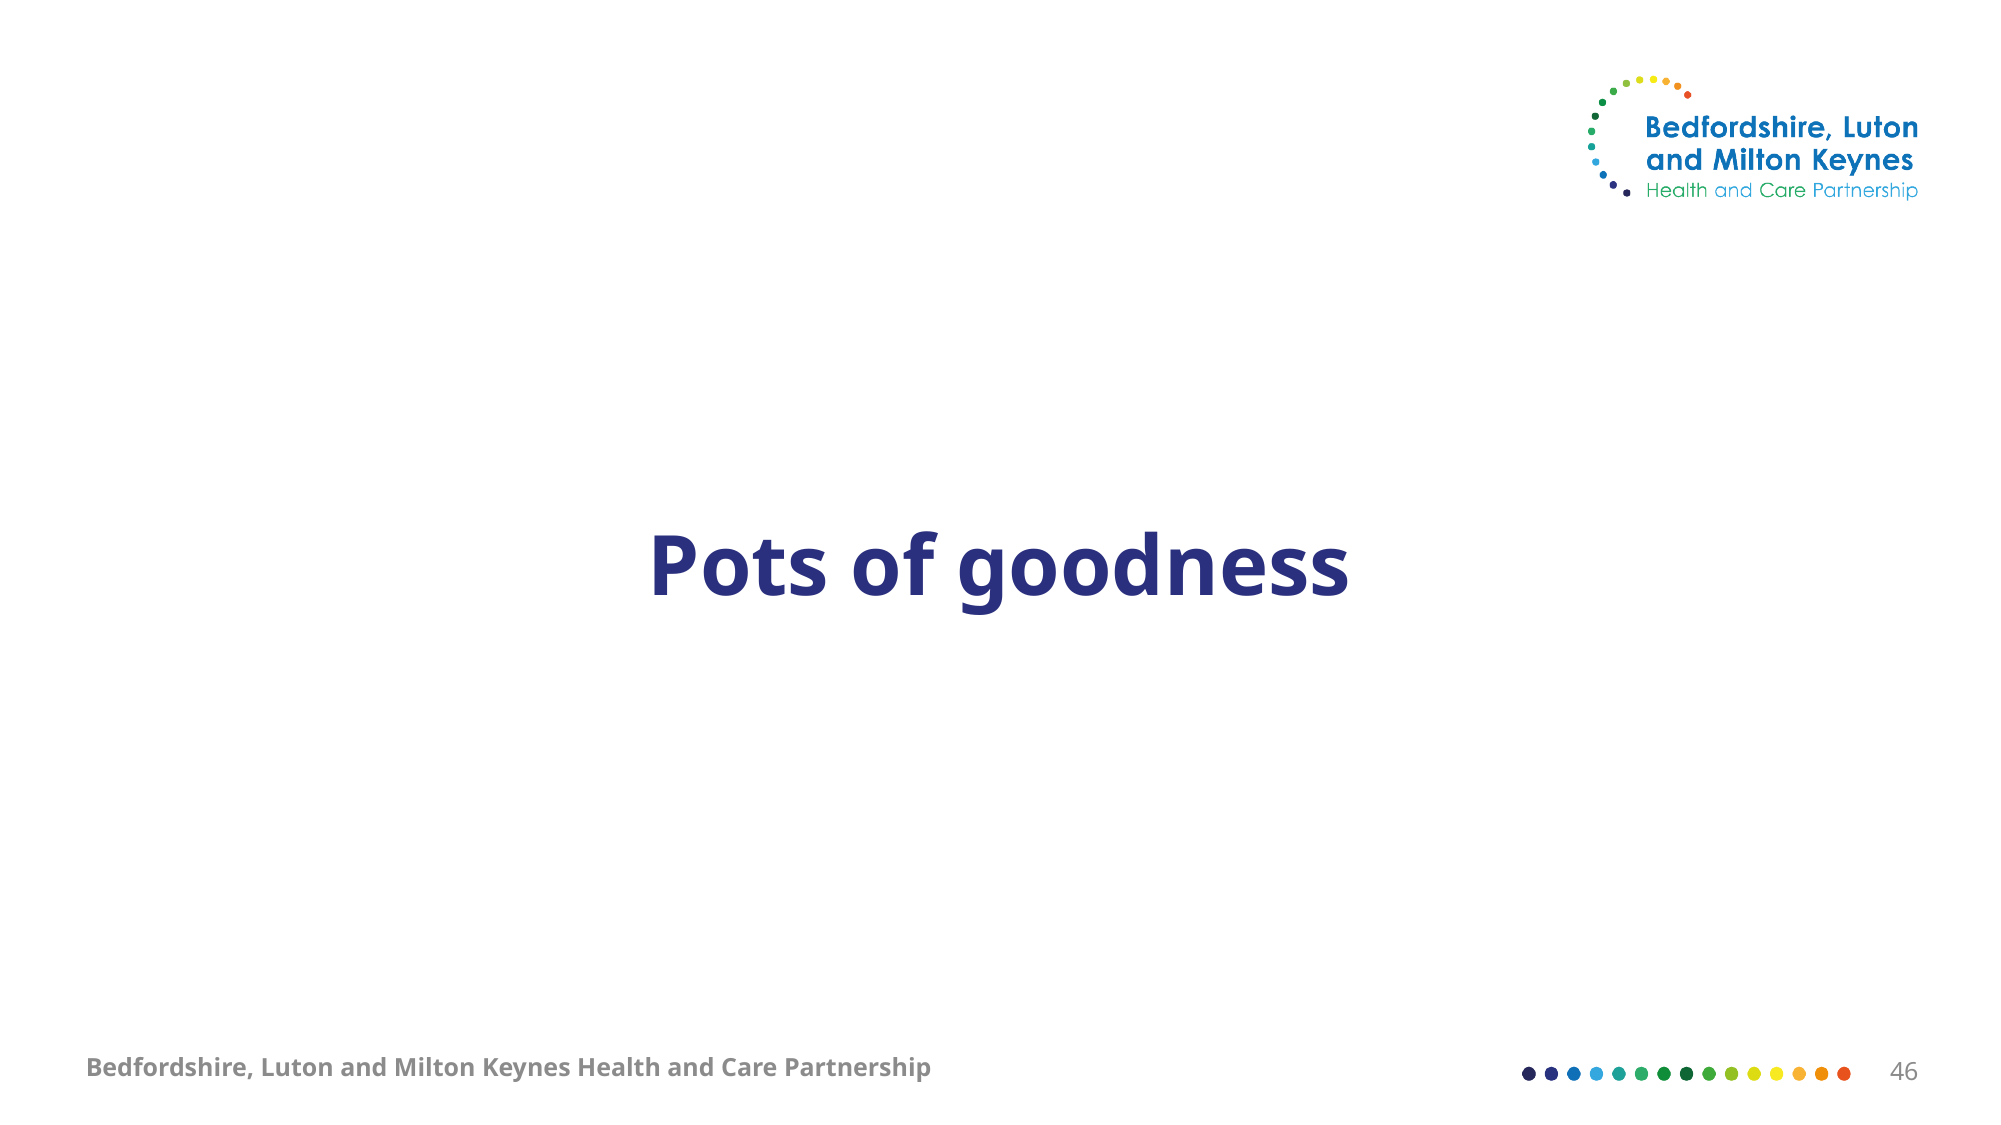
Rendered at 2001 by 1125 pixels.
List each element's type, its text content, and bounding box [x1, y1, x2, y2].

slide_number 46 [1838, 1042, 1919, 1103]
footer Bedfordshire, Luton and Milton Keynes Health and Care Partnership [85, 1037, 1301, 1097]
picture [1587, 75, 1918, 201]
title Pots of goodness [277, 461, 1723, 664]
picture [1522, 1066, 1838, 1081]
